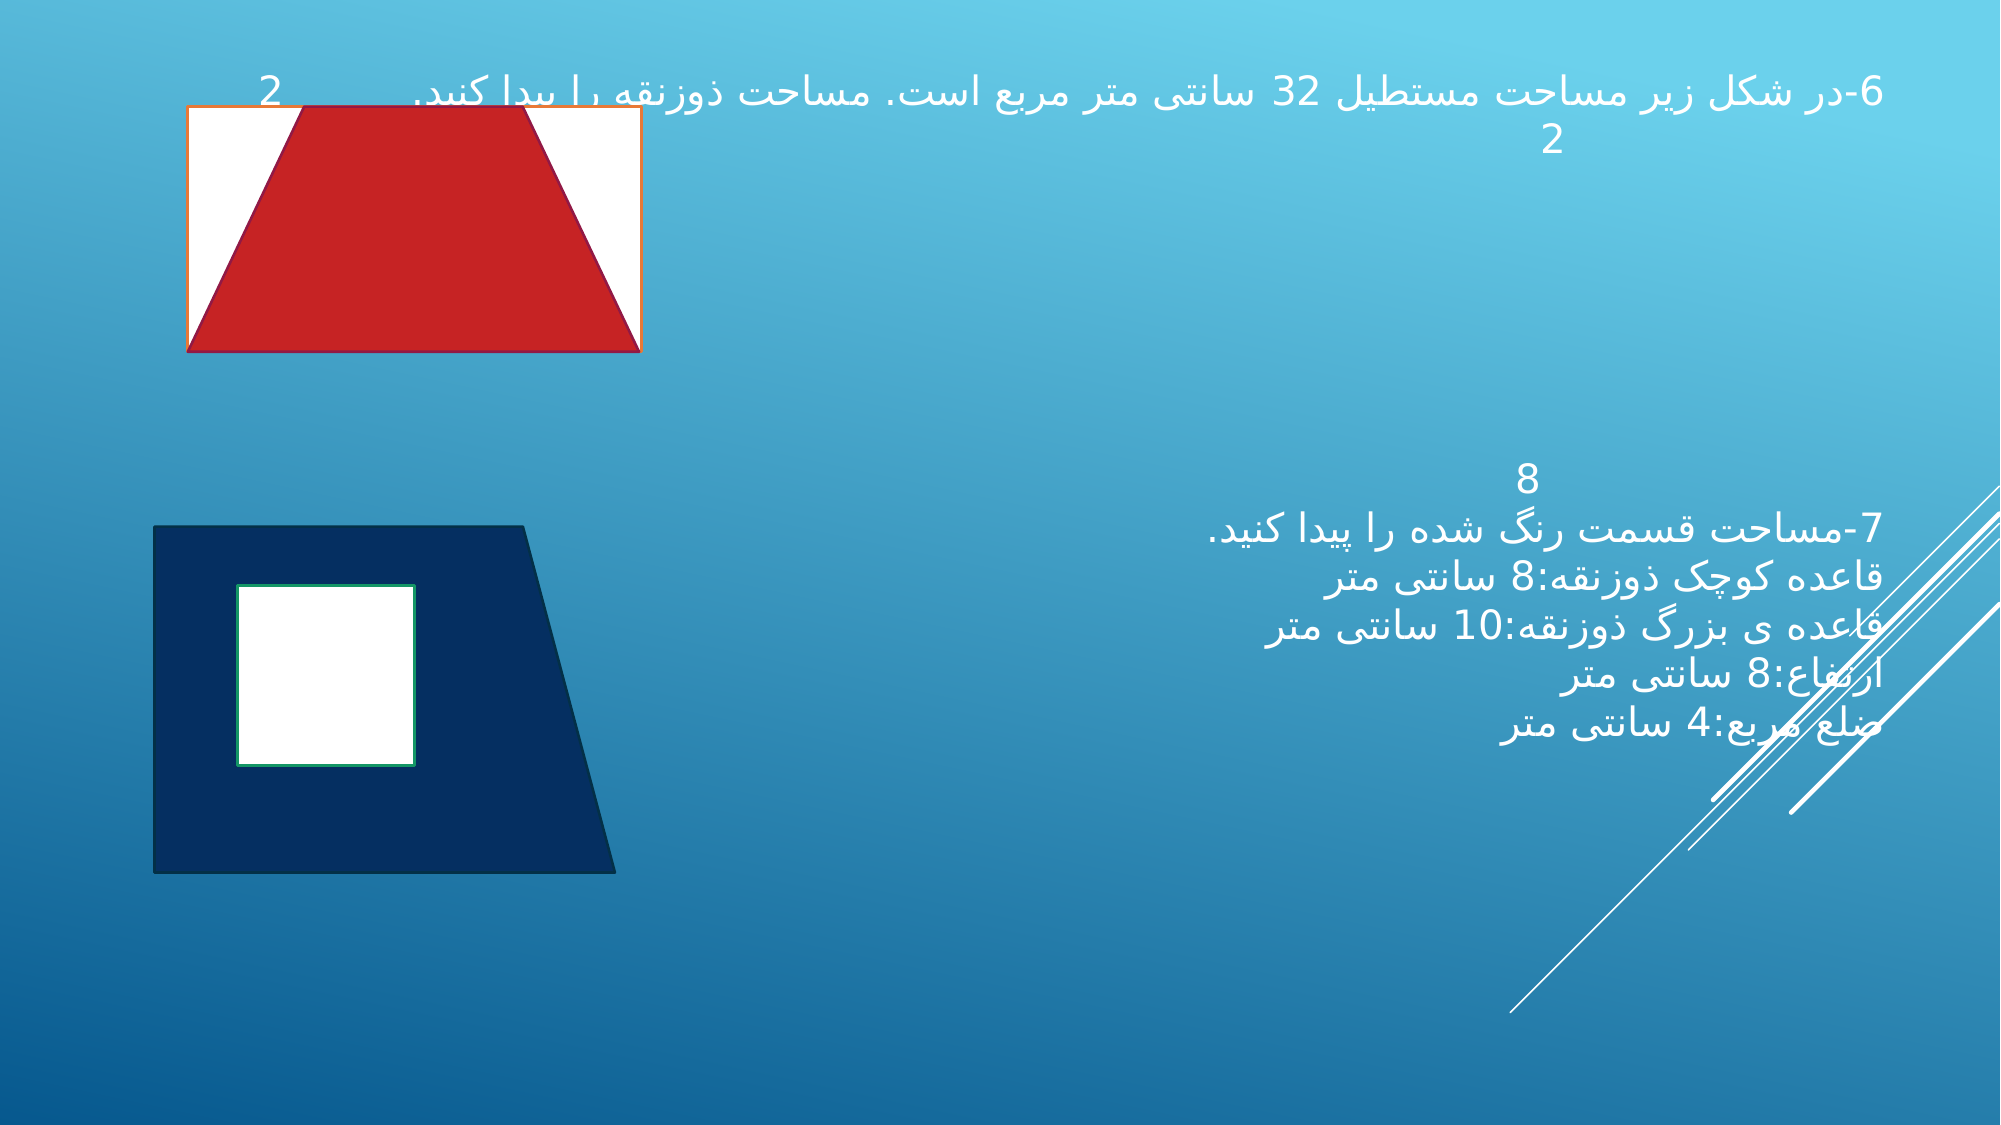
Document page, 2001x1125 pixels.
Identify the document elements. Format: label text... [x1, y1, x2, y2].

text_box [187, 106, 642, 352]
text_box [154, 526, 616, 873]
title 6-در شکل زیر مساحت مستطیل 32 سانتی متر مربع است. مساحت ذوزنقه را پیدا کنید. 2 2 8 7-مساحت قسمت رنگ شده را پیدا کنید. قاعده کوچک ذوزنقه:8 سانتی متر قاعده ی بزرگ ذوزنقه:10 سانتی متر ارتفاع:8 سانتی متر ضلع مربع:4 سانتی متر [91, 57, 1901, 1048]
